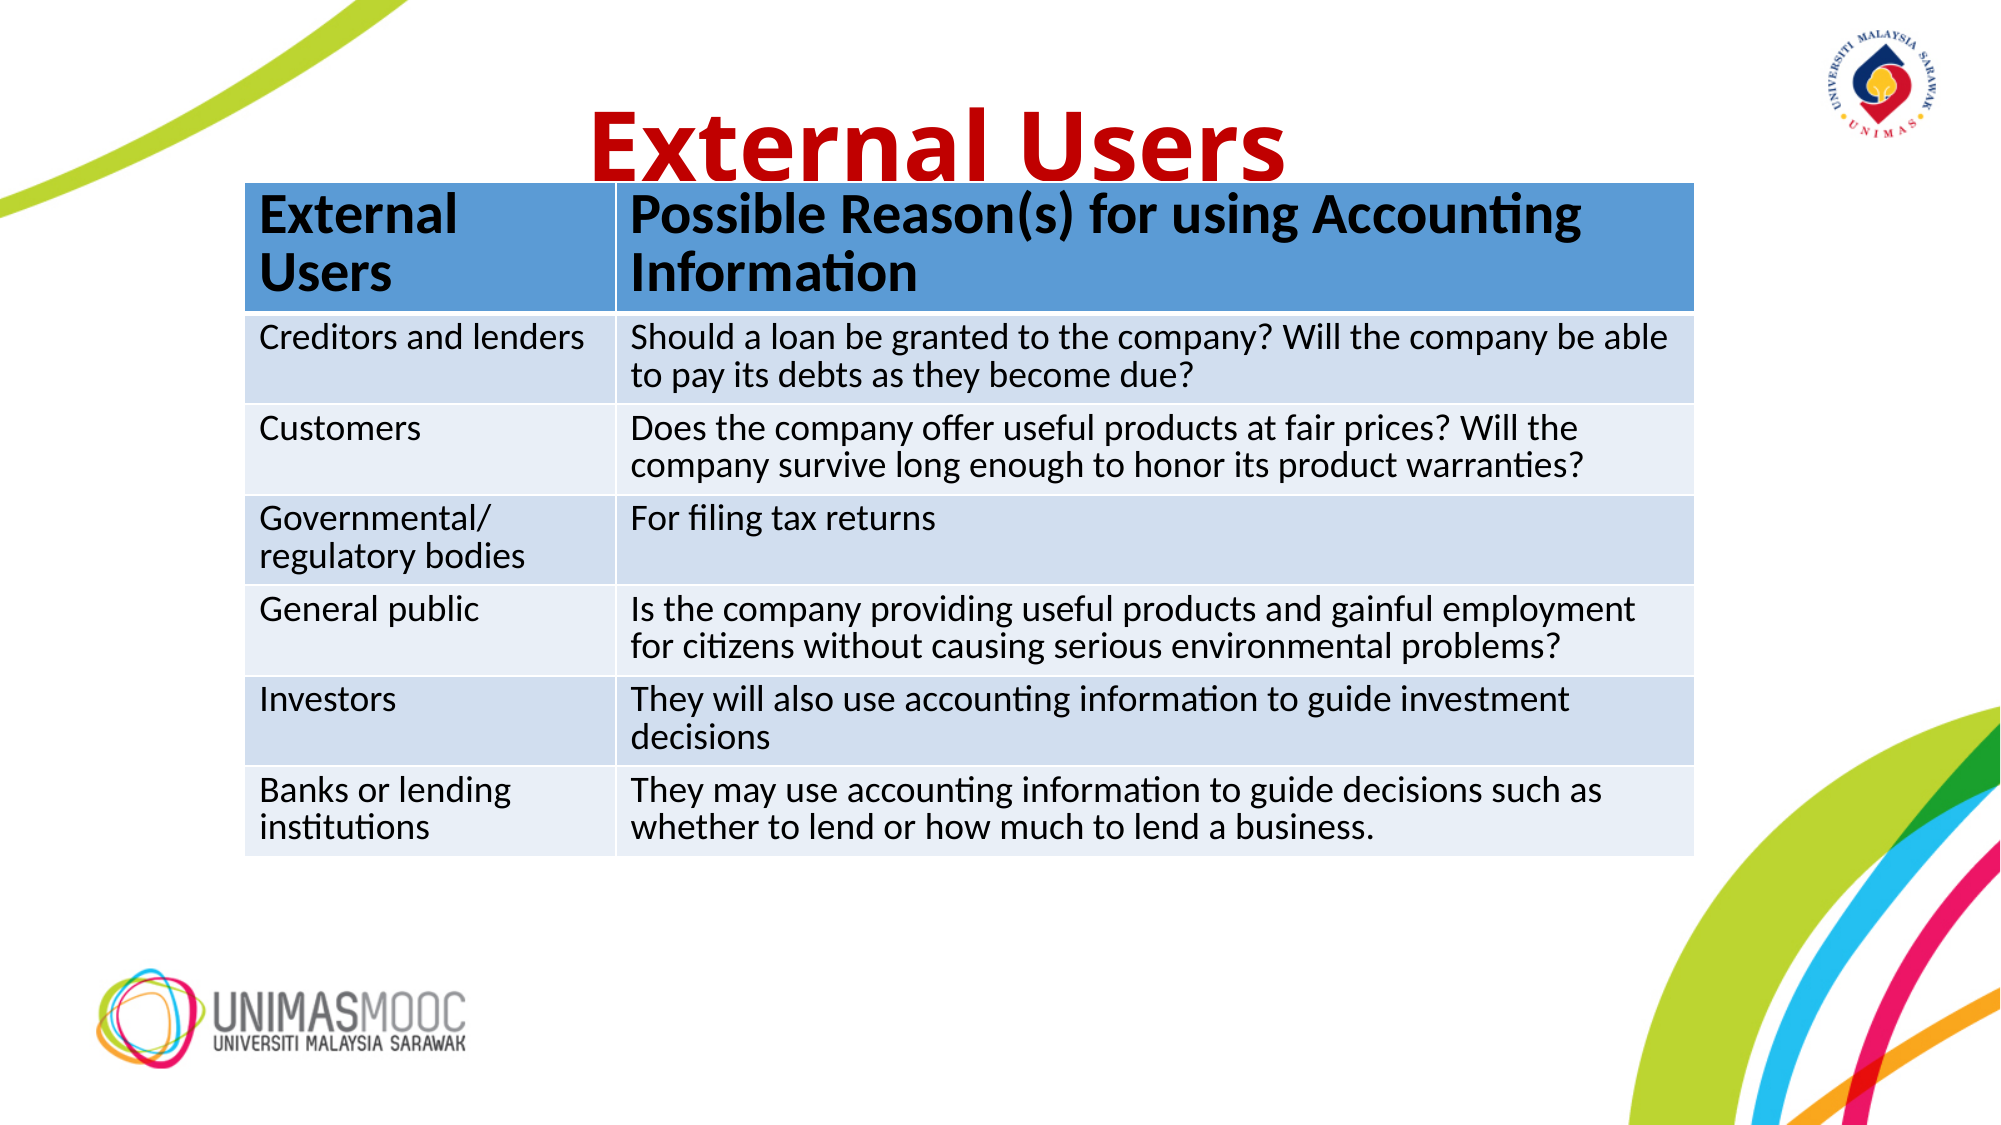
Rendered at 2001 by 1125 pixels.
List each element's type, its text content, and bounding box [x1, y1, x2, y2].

table_cell For filing tax returns [617, 496, 1694, 584]
table_cell Is the company providing useful products and gainful employment for citizens without causing serious environmental problems? [617, 586, 1694, 675]
table_cell They may use accounting information to guide decisions such as whether to lend or how much to lend a business. [617, 767, 1694, 856]
table_cell Creditors and lenders [245, 316, 615, 403]
table_cell Customers [245, 405, 615, 494]
table_header Possible Reason(s) for using Accounting Information [617, 183, 1694, 311]
picture [0, 0, 2001, 1125]
table_cell Does the company offer useful products at fair prices? Will the company survive long enough to honor its product warranties? [617, 405, 1694, 494]
table_cell General public [245, 586, 615, 675]
table_cell They will also use accounting information to guide investment decisions [617, 677, 1694, 765]
table_cell Investors [245, 677, 615, 765]
table_cell Governmental/ regulatory bodies [245, 496, 615, 584]
table_cell Should a loan be granted to the company? Will the company be able to pay its debts as they become due? [617, 316, 1694, 403]
table_header External Users [245, 183, 615, 311]
title External Users [137, 90, 1763, 210]
table_cell Banks or lending institutions [245, 767, 615, 856]
